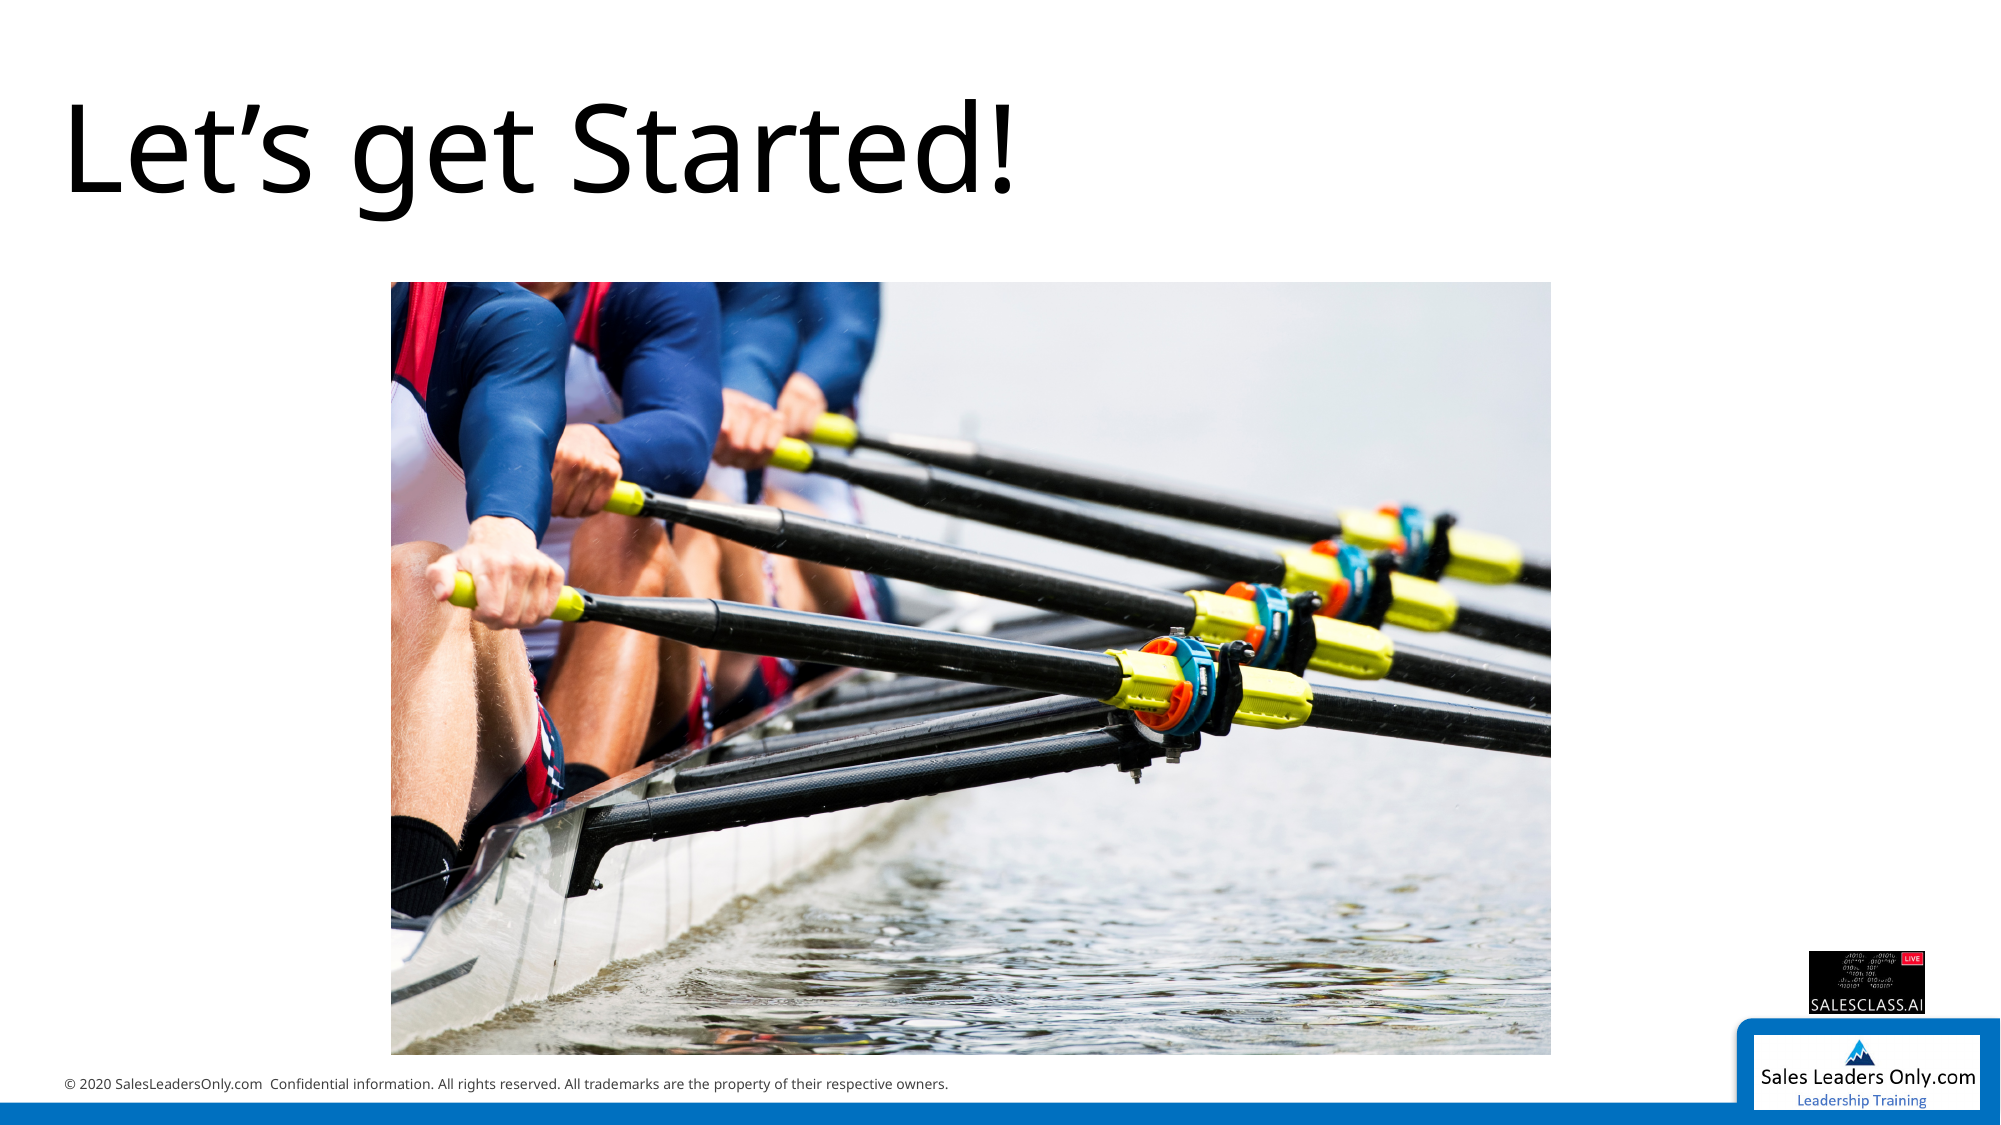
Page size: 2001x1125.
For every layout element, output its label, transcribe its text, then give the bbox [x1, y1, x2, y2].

picture [1754, 1035, 1980, 1110]
picture [391, 281, 1551, 1055]
picture [1808, 951, 1925, 1014]
list Let’s get Started! [60, 70, 1928, 224]
